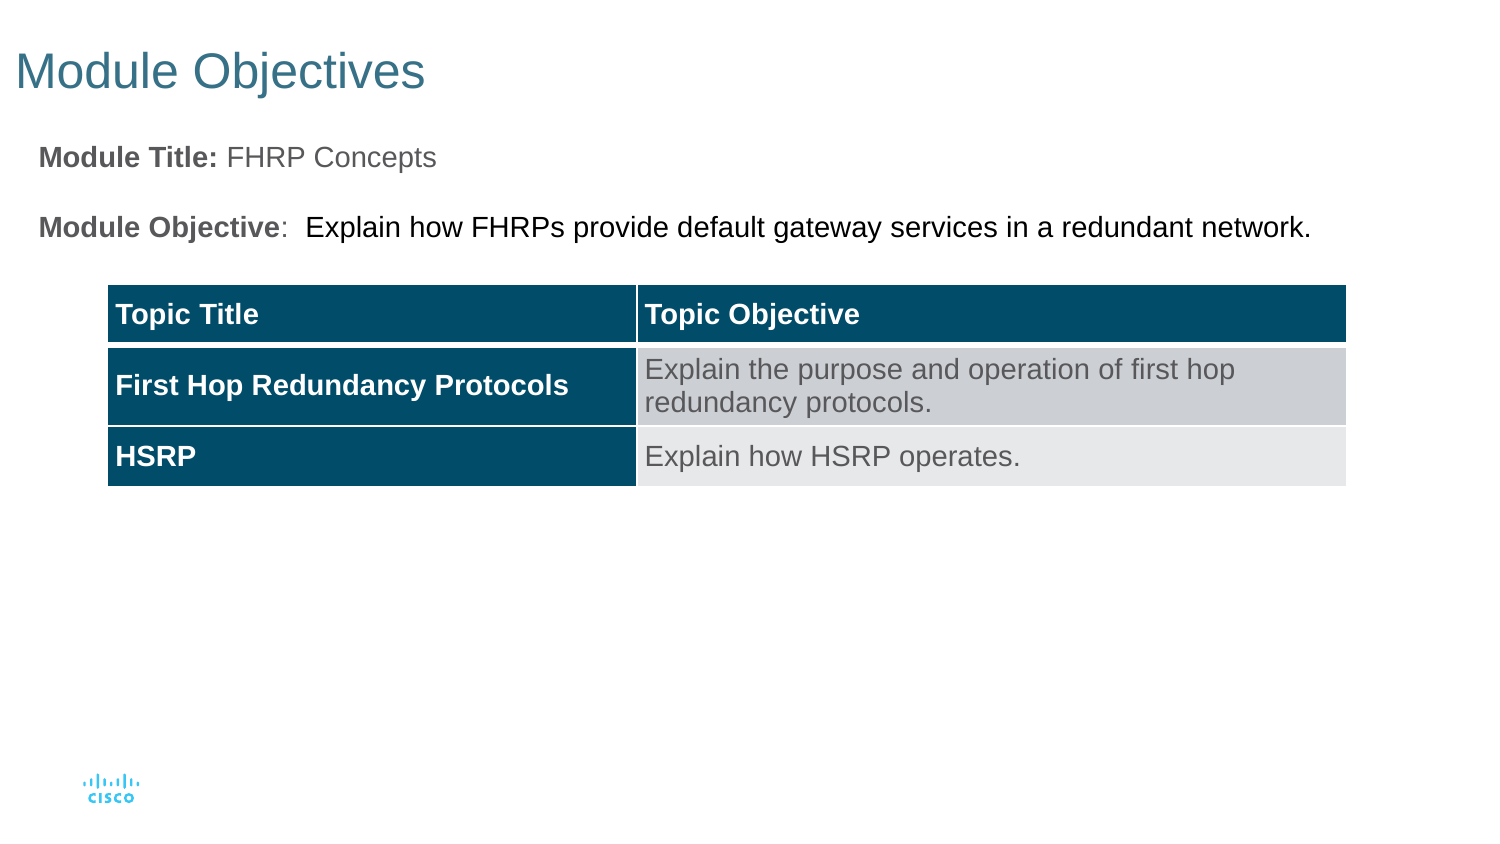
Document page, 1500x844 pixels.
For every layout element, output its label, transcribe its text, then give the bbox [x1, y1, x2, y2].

list Module Title: FHRP Concepts Module Objective: Explain how FHRPs provide default gateway services in a redundant network. [23, 131, 1476, 256]
title Module Objectives [0, 6, 1500, 131]
table_cell HSRP [108, 427, 636, 486]
table_cell Explain how HSRP operates. [638, 427, 1346, 486]
table_header Topic Objective [638, 285, 1346, 342]
table_header Topic Title [108, 285, 636, 342]
table_cell Explain the purpose and operation of first hop redundancy protocols. [638, 348, 1346, 425]
table_cell First Hop Redundancy Protocols [108, 348, 636, 425]
